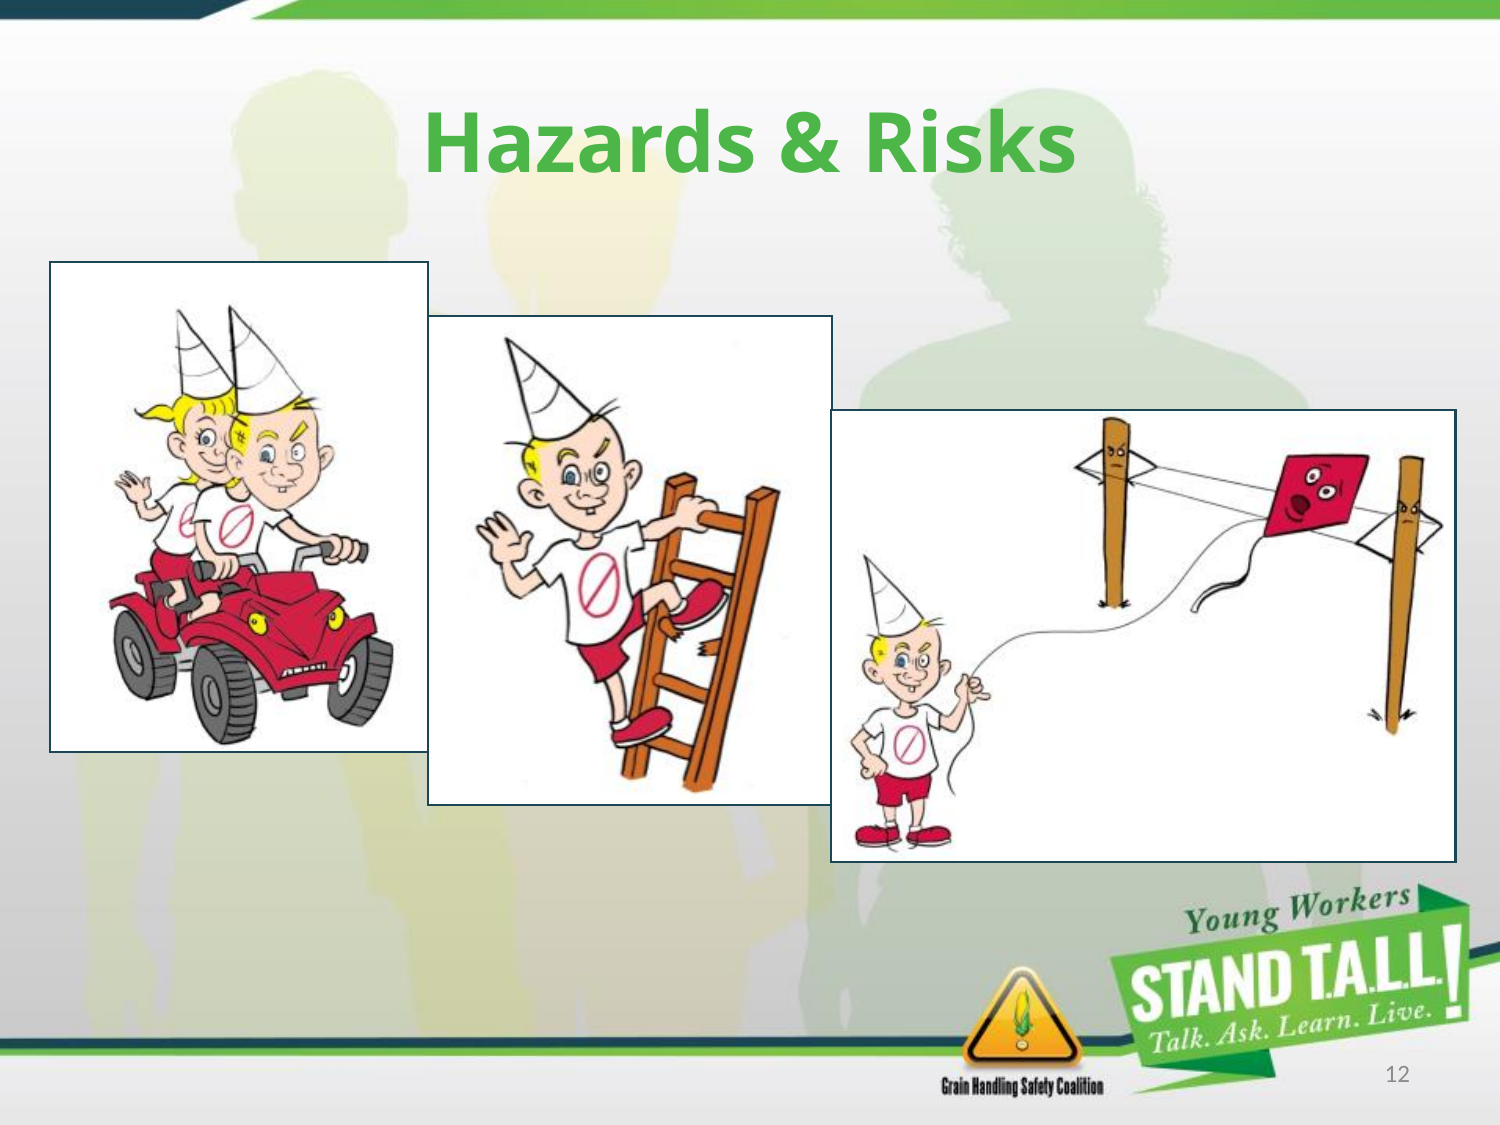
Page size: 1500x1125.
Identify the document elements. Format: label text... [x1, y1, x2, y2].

picture [0, 0, 1500, 1125]
slide_number 12 [1074, 1042, 1425, 1103]
title Hazards & Risks [75, 45, 1425, 233]
